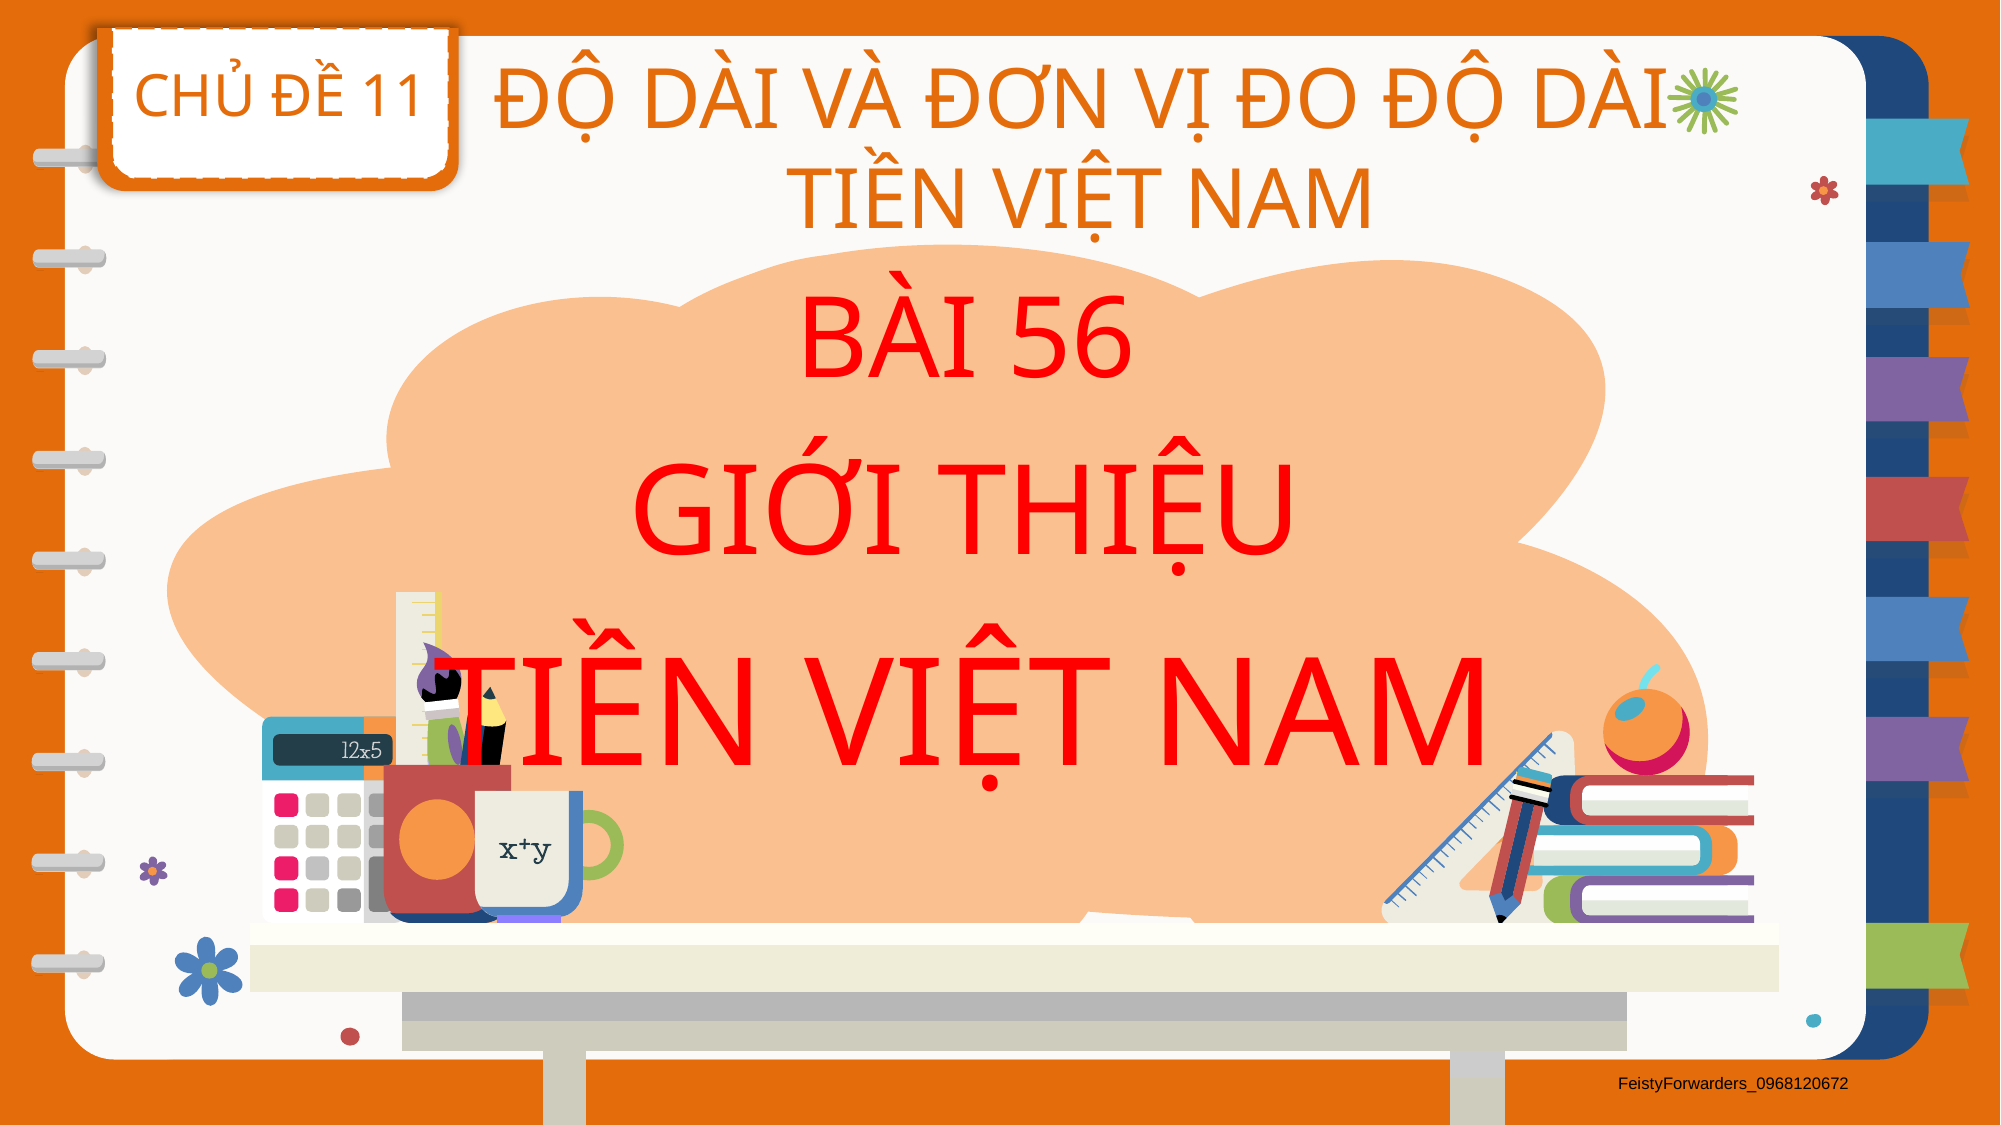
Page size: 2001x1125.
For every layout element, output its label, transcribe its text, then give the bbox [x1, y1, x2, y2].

text_box ĐỘ DÀI VÀ ĐƠN VỊ ĐO ĐỘ DÀI TIỀN VIỆT NAM [448, 38, 1715, 253]
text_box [98, 28, 458, 190]
text_box BÀI 56 GIỚI THIỆU TIỀN VIỆT NAM [419, 230, 1513, 804]
